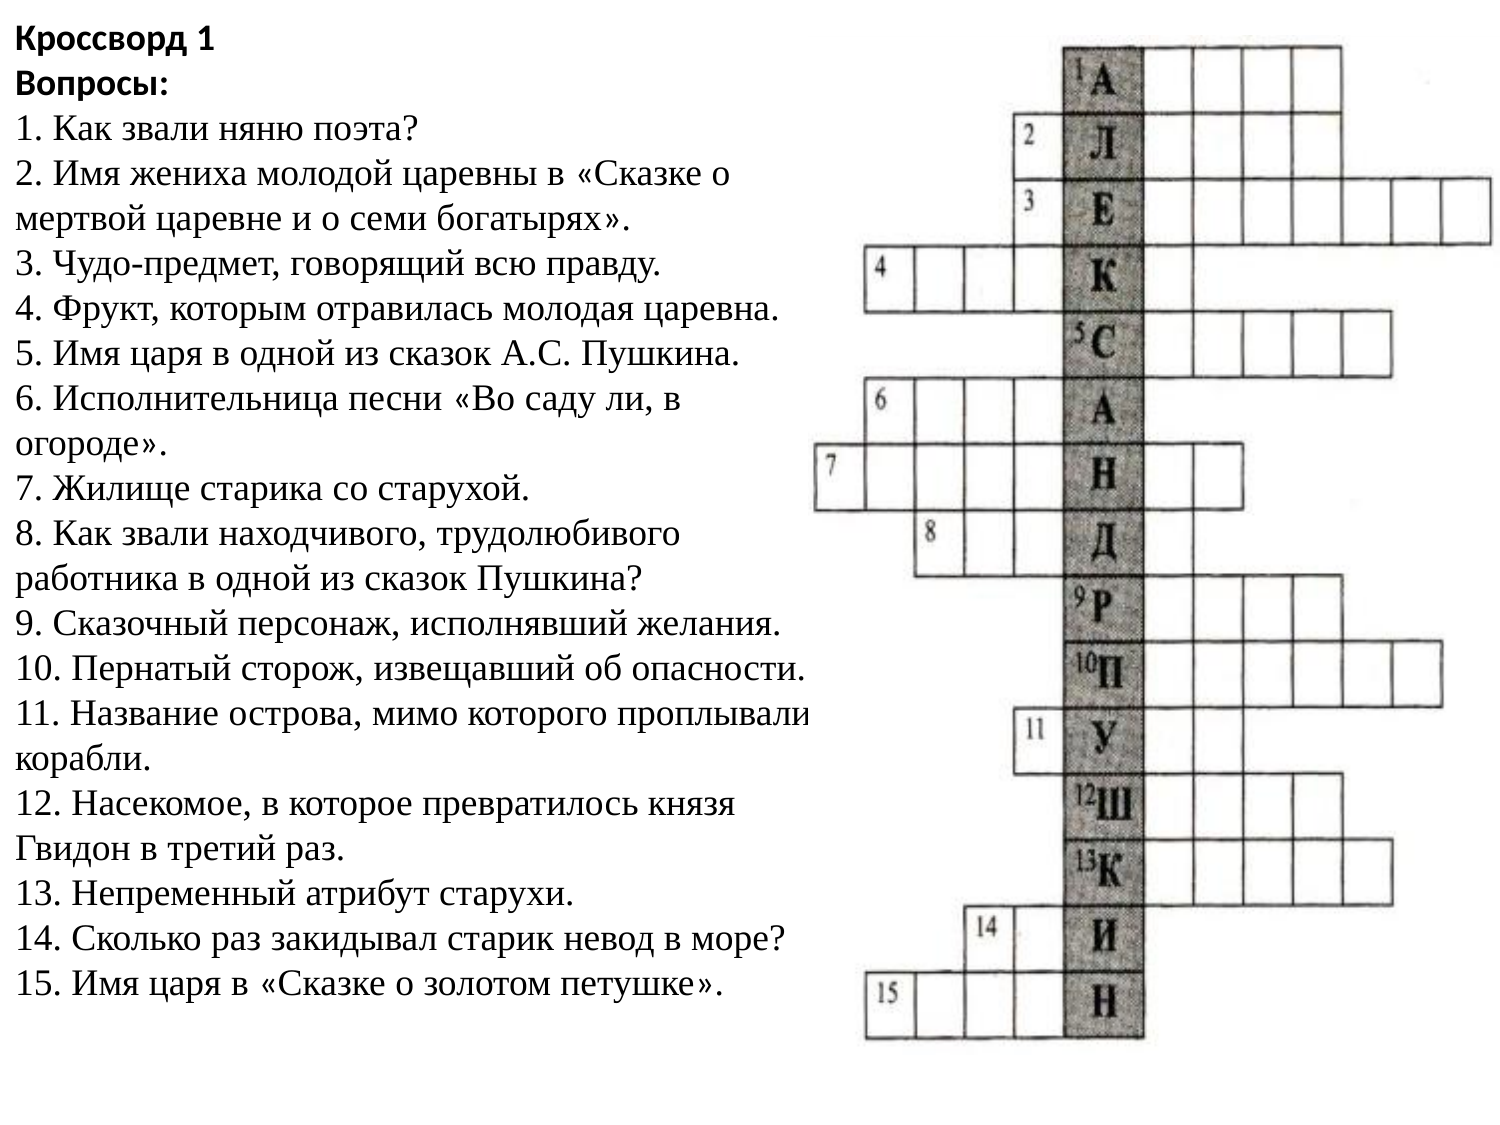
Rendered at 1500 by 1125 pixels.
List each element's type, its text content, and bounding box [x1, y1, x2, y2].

text_box Кроссворд 1 Вопросы: 1. Как звали няню поэта? 2. Имя жениха молодой царевны в «Сказке о мертвой царевне и о семи богатырях». 3. Чудо-предмет, говорящий всю правду. 4. Фрукт, которым отравилась молодая царевна. 5. Имя царя в одной из сказок А.С. Пушкина. 6. Исполнительница песни «Во саду ли, в огороде». 7. Жилище старика со старухой. 8. Как звали находчивого, трудолюбивого работника в одной из сказок Пушкина? 9. Сказочный персонаж, исполнявший желания. 10. Пернатый сторож, извещавший об опасности. 11. Название острова, мимо которого проплывали корабли. 12. Насекомое, в которое превратилось князя Гвидон в третий раз. 13. Непременный атрибут старухи. 14. Сколько раз закидывал старик невод в море? 15. Имя царя в «Сказке о золотом петушке». [0, 4, 832, 1010]
picture [808, 34, 1500, 1055]
